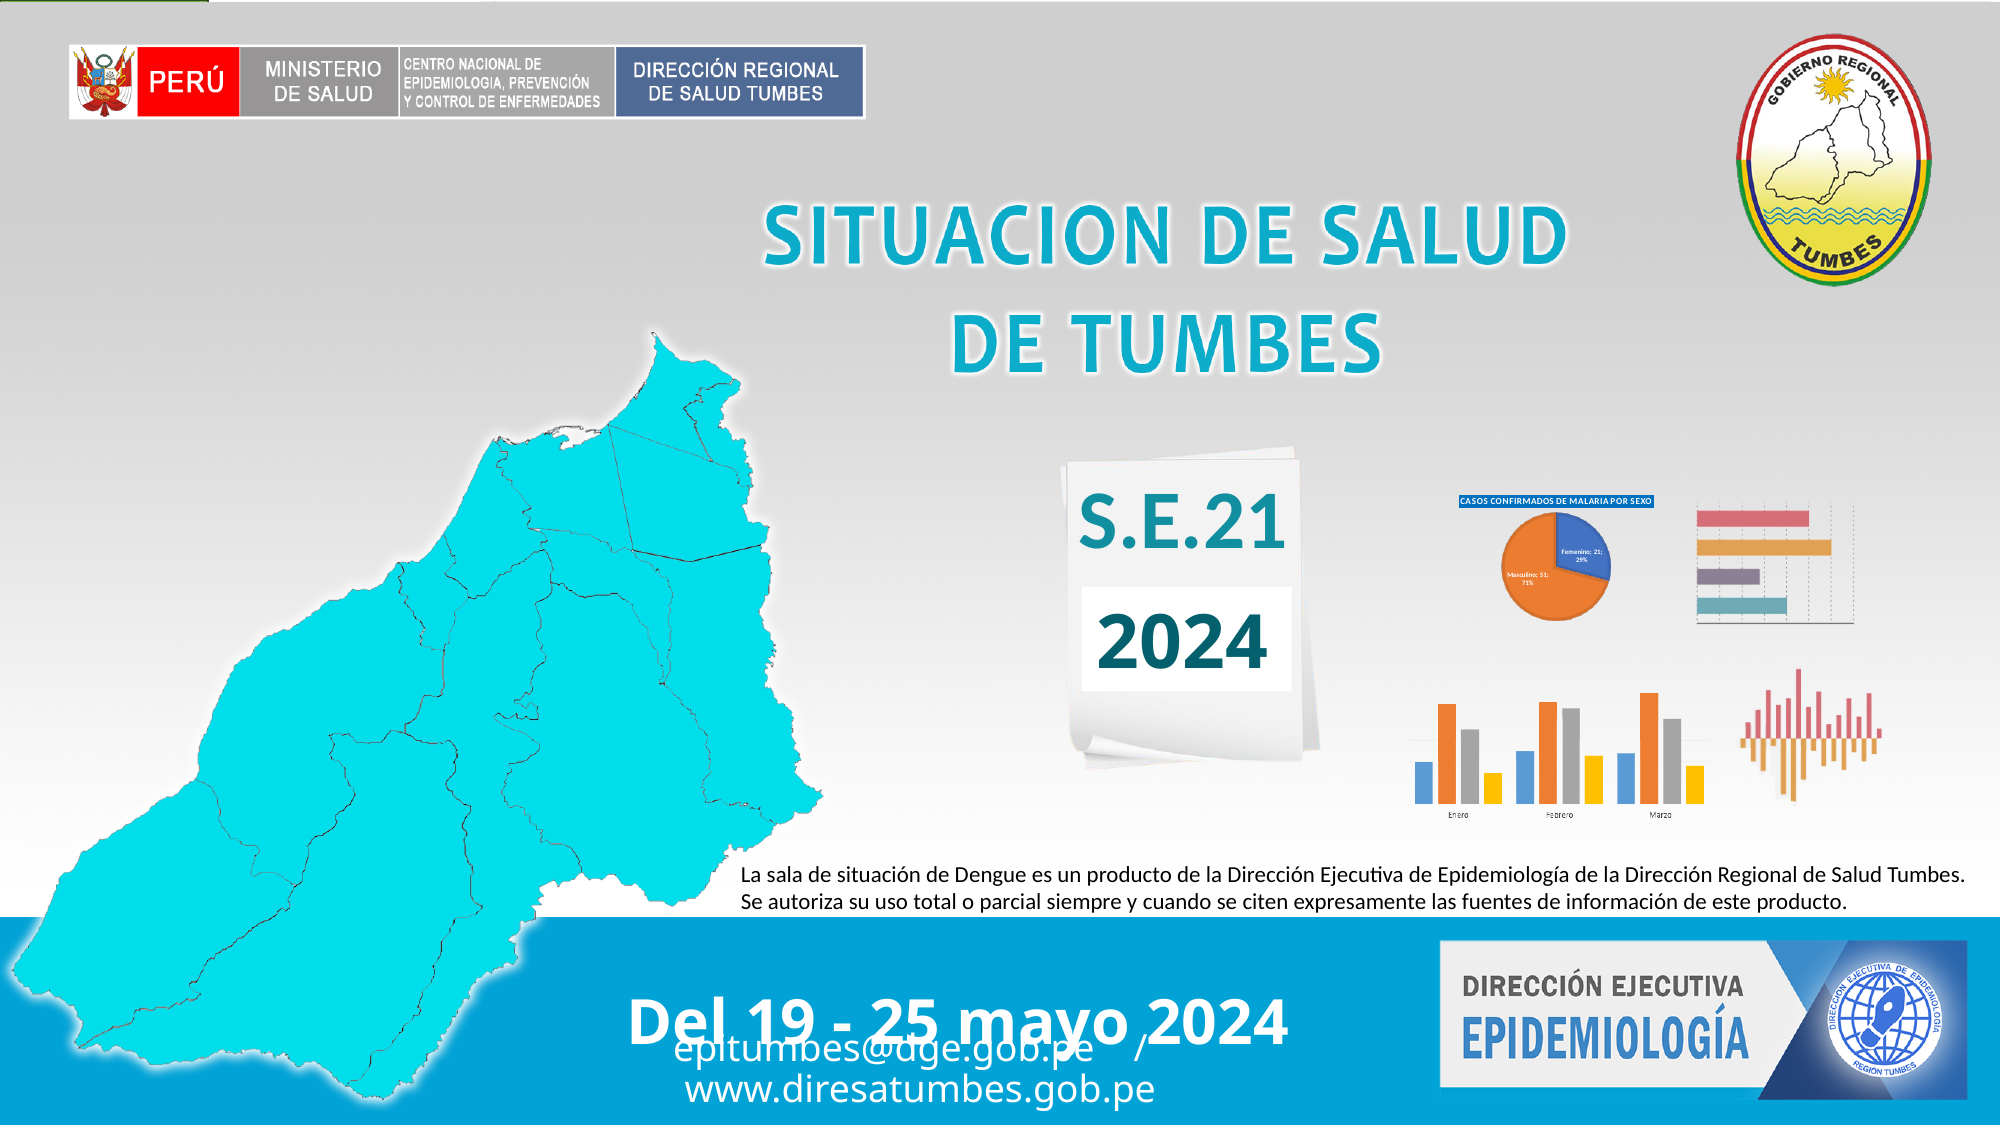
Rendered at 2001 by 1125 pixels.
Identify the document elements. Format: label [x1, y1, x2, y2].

text_box [0, 2, 2000, 1125]
